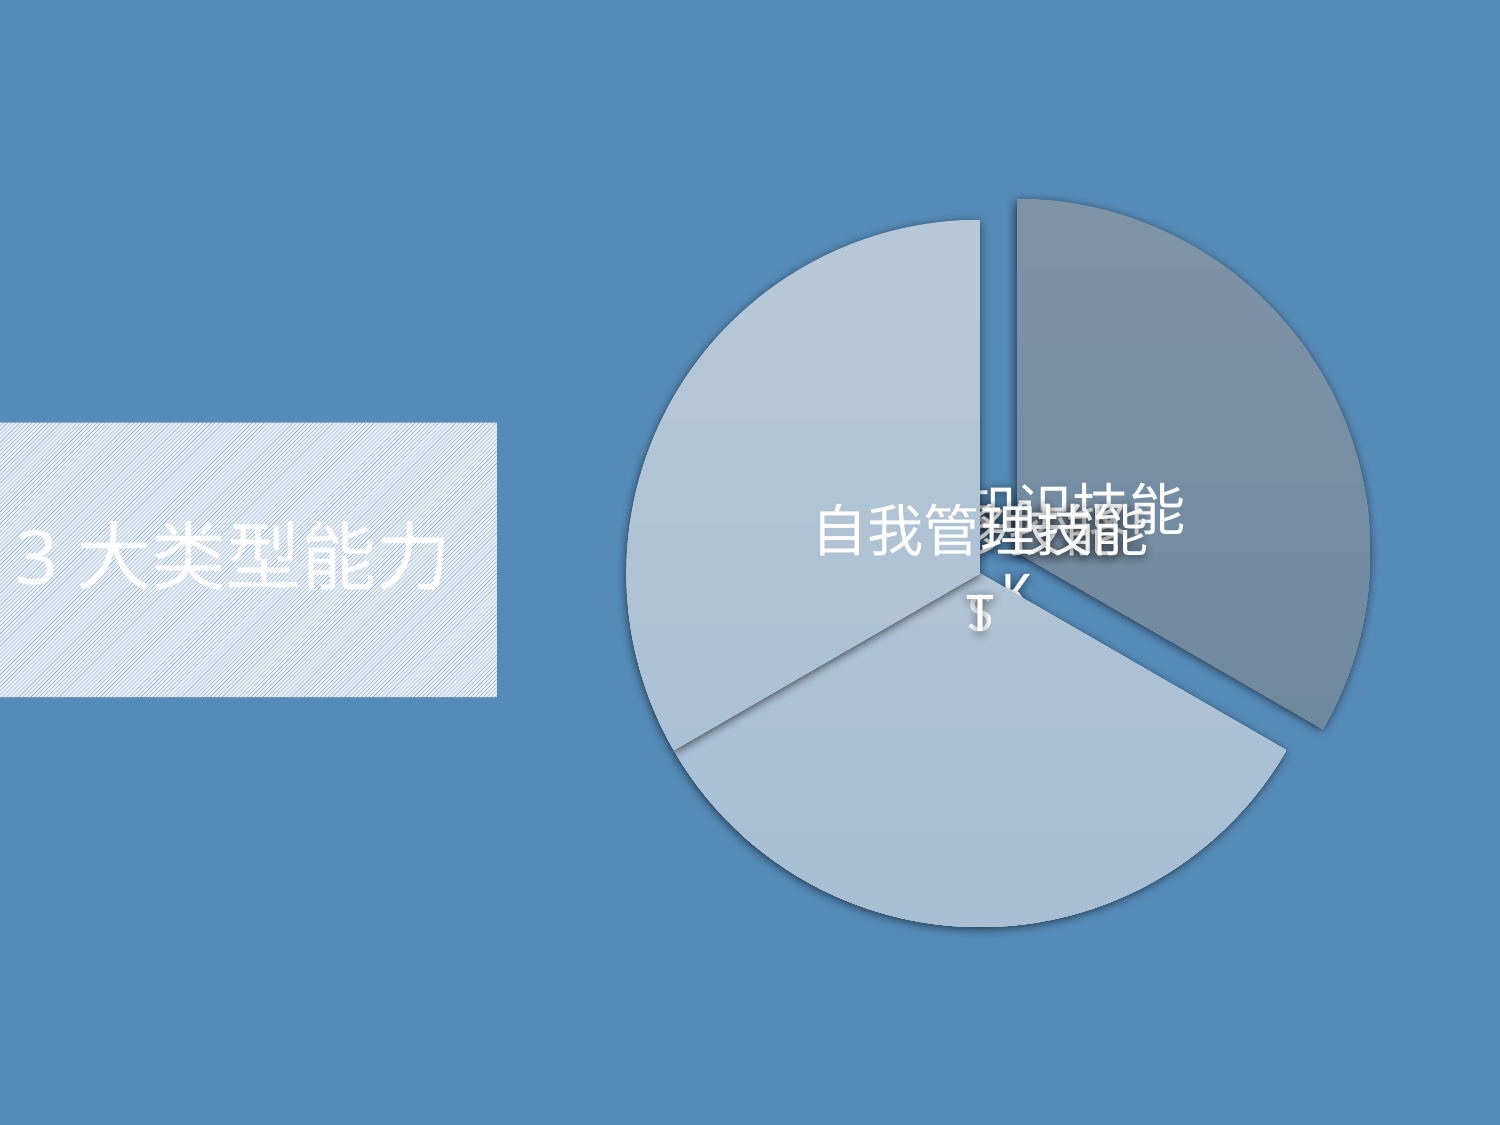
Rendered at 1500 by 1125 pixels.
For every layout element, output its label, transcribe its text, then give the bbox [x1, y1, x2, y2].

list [577, 69, 1420, 1057]
title 3大类型能力 [0, 422, 497, 698]
